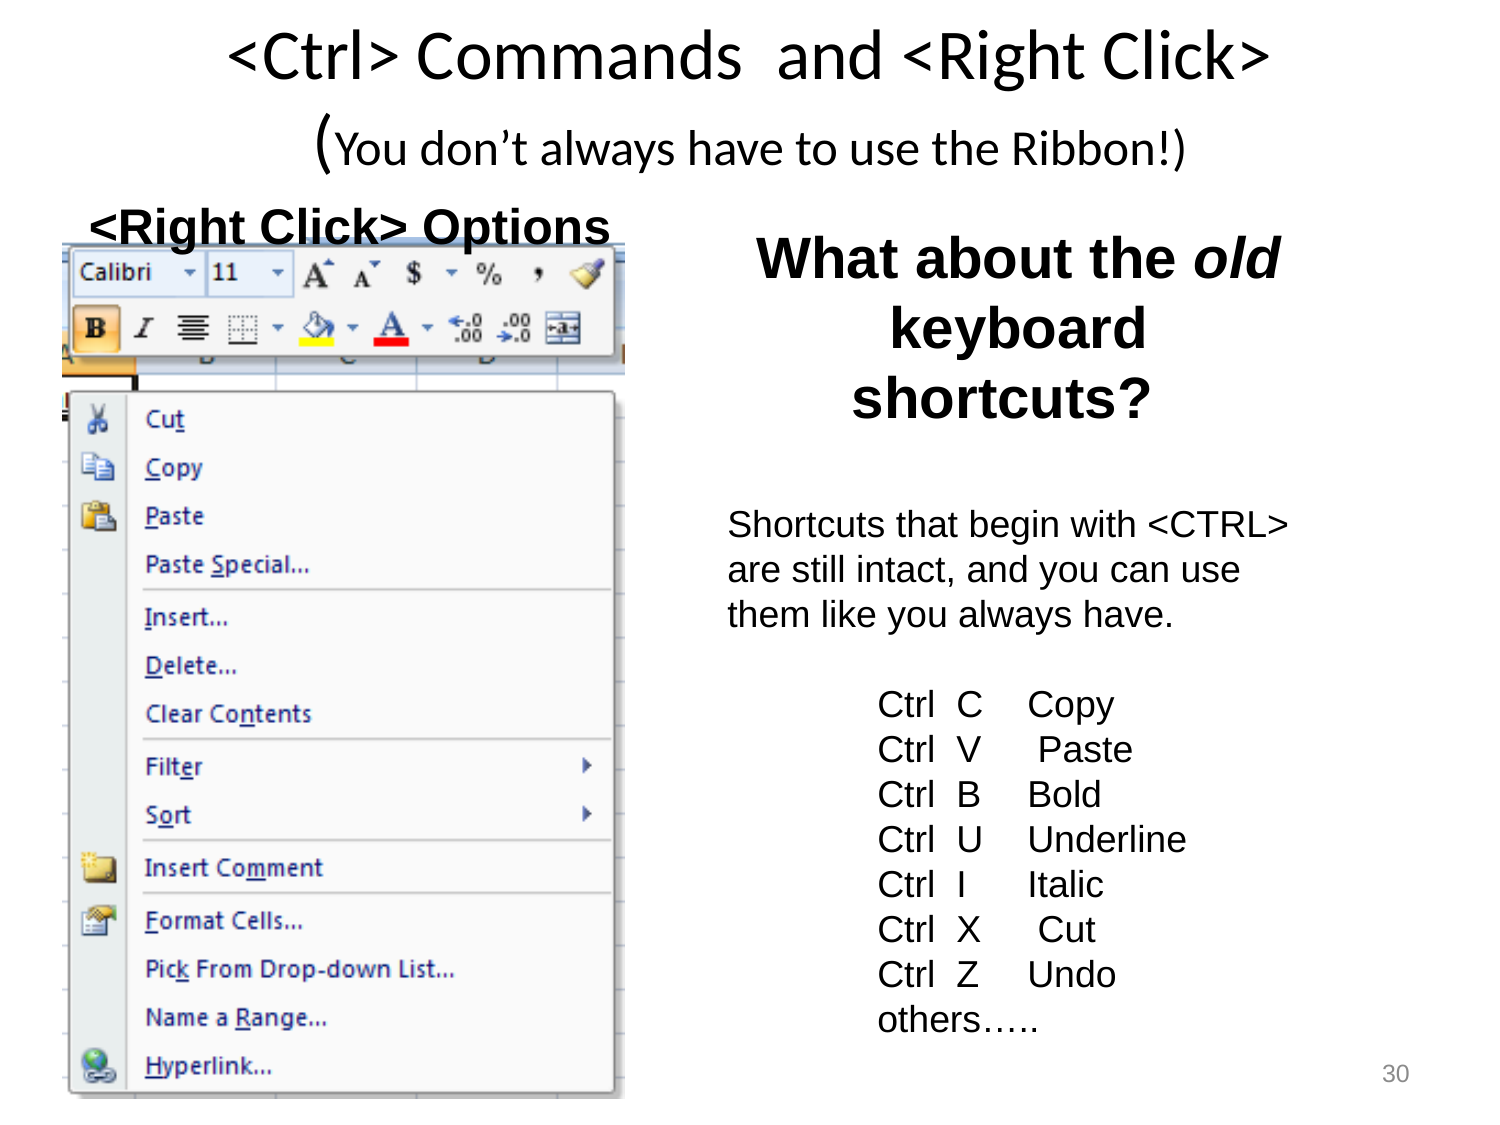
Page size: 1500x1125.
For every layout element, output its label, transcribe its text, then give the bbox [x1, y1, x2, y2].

text_box What about the old keyboard shortcuts? Shortcuts that begin with <CTRL> are still intact, and you can use them like you always have. Ctrl C Copy Ctrl V Paste Ctrl B Bold Ctrl U Underline Ctrl I Italic Ctrl X Cut Ctrl Z Undo others….. [712, 212, 1325, 1048]
picture [62, 237, 626, 1100]
title <Ctrl> Commands and <Right Click> (You don’t always have to use the Ribbon!) [56, 0, 1444, 188]
text_box <Right Click> Options [73, 187, 627, 238]
slide_number 30 [1074, 1042, 1425, 1103]
